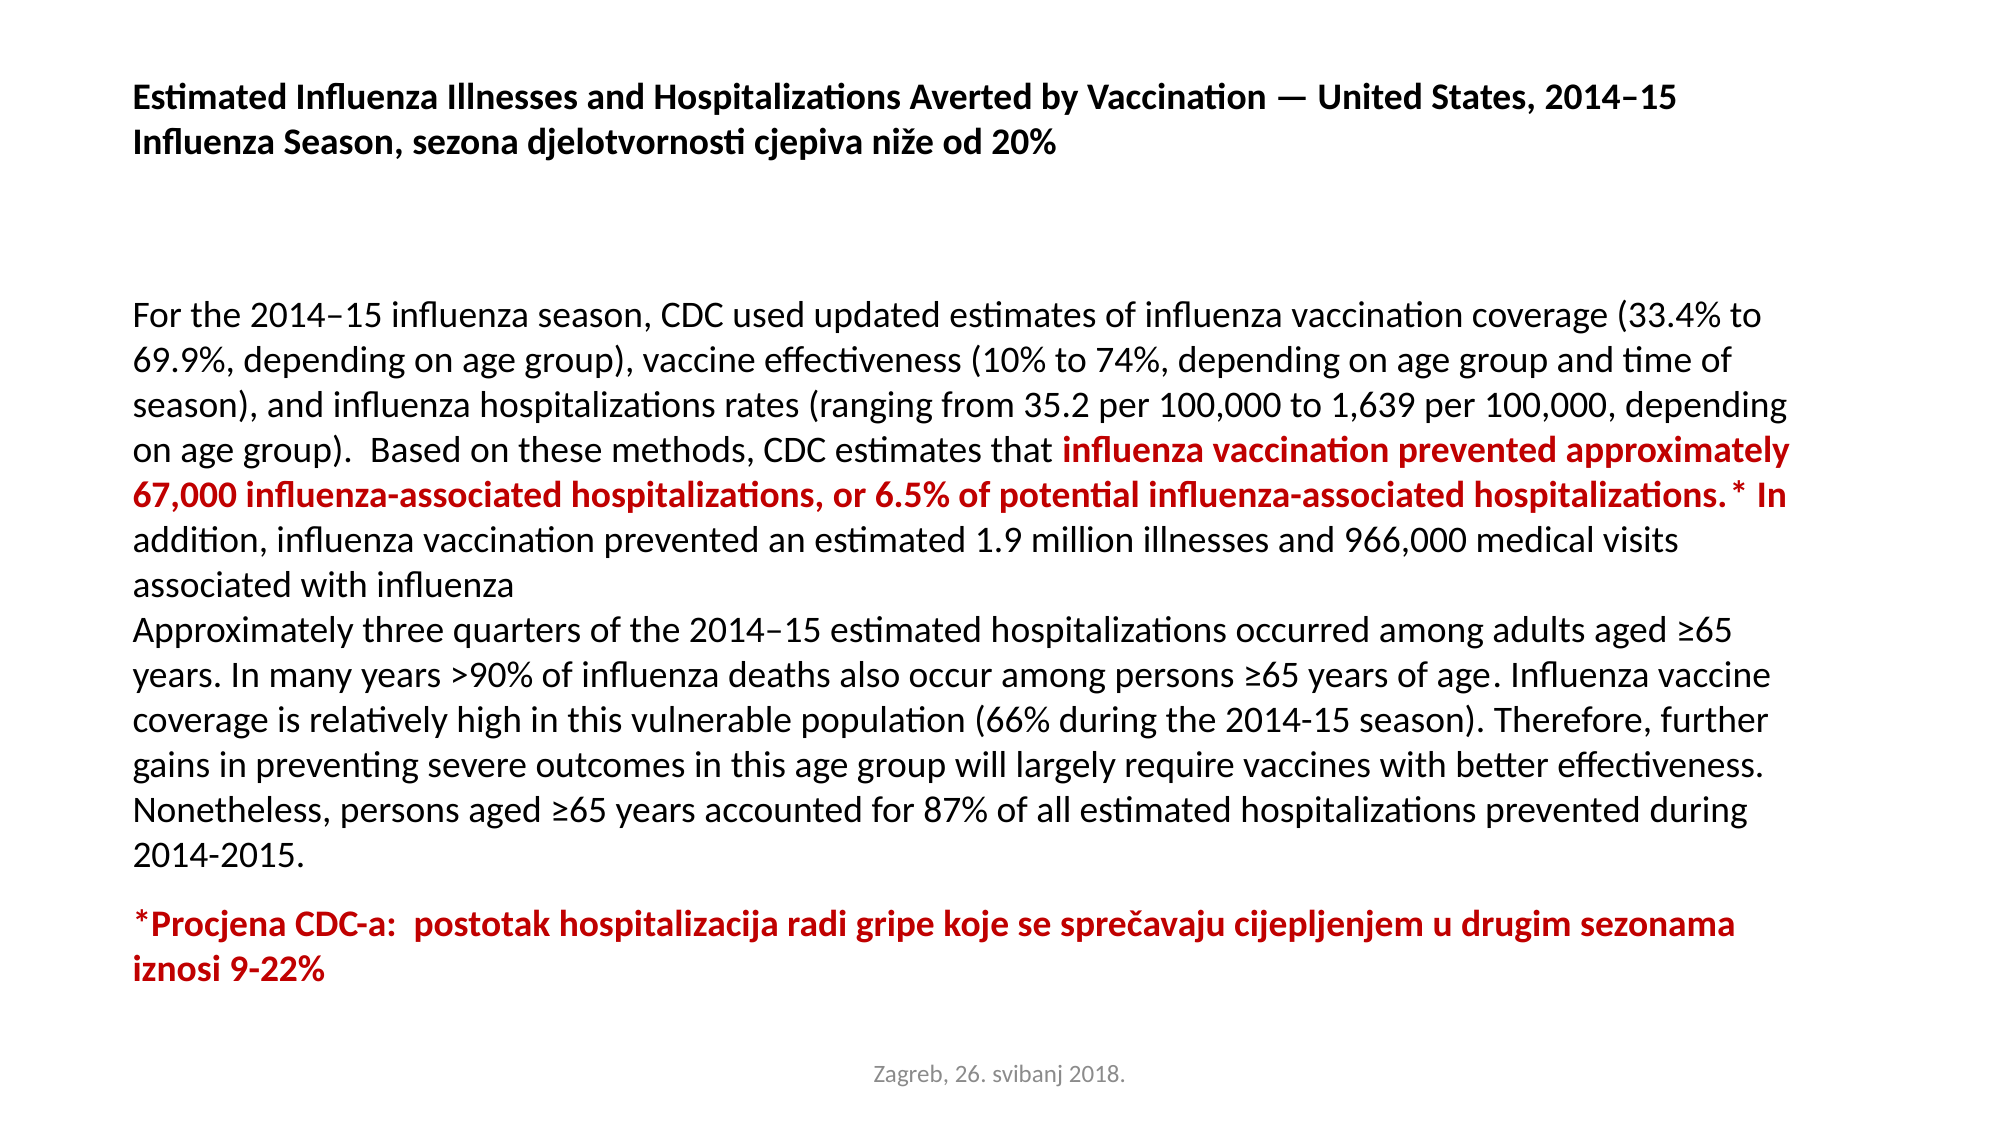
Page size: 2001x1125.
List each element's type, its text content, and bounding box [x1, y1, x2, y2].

text_box Approximately three quarters of the 2014–15 estimated hospitalizations occurred among adults aged ≥65 years. In many years >90% of influenza deaths also occur among persons ≥65 years of age. Influenza vaccine coverage is relatively high in this vulnerable population (66% during the 2014-15 season). Therefore, further gains in preventing severe outcomes in this age group will largely require vaccines with better effectiveness. Nonetheless, persons aged ≥65 years accounted for 87% of all estimated hospitalizations prevented during 2014-2015. [117, 598, 1819, 883]
text_box Estimated Influenza Illnesses and Hospitalizations Averted by Vaccination — United States, 2014–15 Influenza Season, sezona djelotvornosti cjepiva niže od 20% [117, 64, 1844, 215]
text_box For the 2014–15 influenza season, CDC used updated estimates of influenza vaccination coverage (33.4% to 69.9%, depending on age group), vaccine effectiveness (10% to 74%, depending on age group and time of season), and influenza hospitalizations rates (ranging from 35.2 per 100,000 to 1,639 per 100,000, depending on age group). Based on these methods, CDC estimates that influenza vaccination prevented approximately 67,000 influenza-associated hospitalizations, or 6.5% of potential influenza-associated hospitalizations.* In addition, influenza vaccination prevented an estimated 1.9 million illnesses and 966,000 medical visits associated with influenza [117, 282, 1844, 612]
text_box *Procjena CDC-a: postotak hospitalizacija radi gripe koje se sprečavaju cijepljenjem u drugim sezonama iznosi 9-22% [117, 711, 1844, 997]
footer Zagreb, 26. svibanj 2018. [662, 1042, 1338, 1103]
